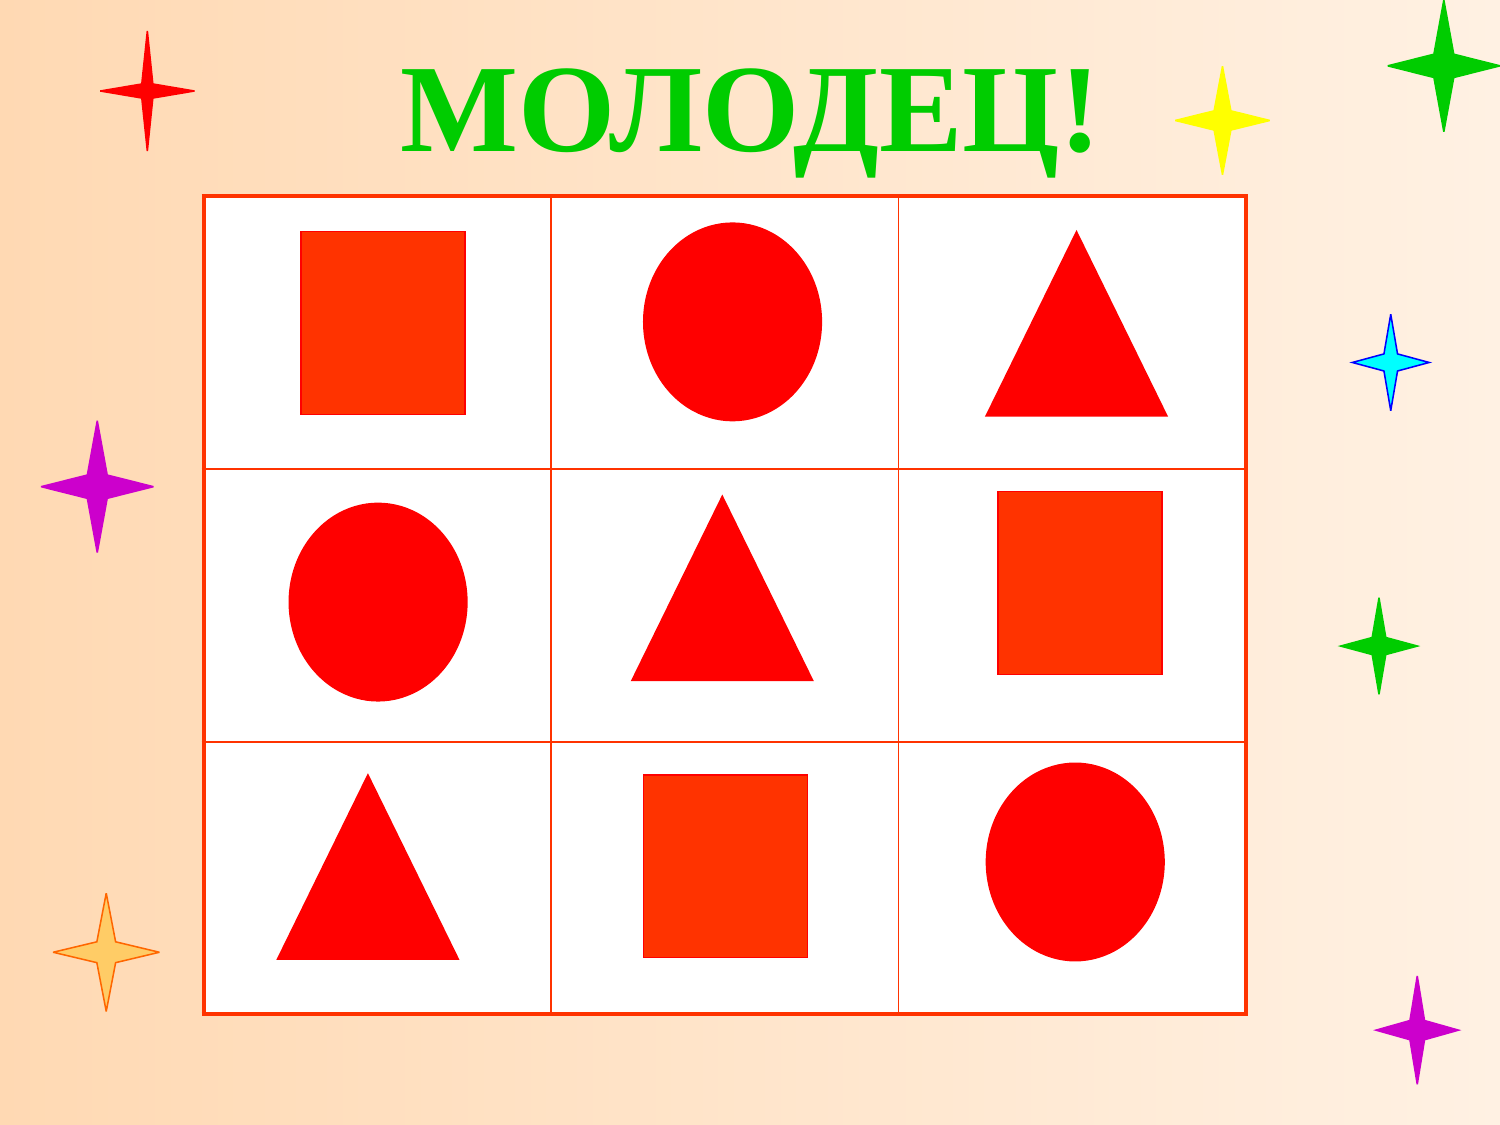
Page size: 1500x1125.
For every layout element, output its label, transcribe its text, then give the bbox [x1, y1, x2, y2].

text_box [1375, 976, 1459, 1085]
text_box [1352, 314, 1430, 411]
table_cell [206, 743, 550, 1012]
text_box [277, 774, 459, 960]
table_cell [552, 743, 898, 1012]
text_box [1387, 0, 1500, 132]
text_box [998, 491, 1163, 675]
table_header [206, 198, 550, 468]
text_box [643, 774, 808, 958]
text_box МОЛОДЕЦ! [194, 18, 1308, 184]
text_box [301, 231, 466, 415]
text_box [1340, 597, 1418, 695]
table_header [552, 198, 898, 468]
text_box [53, 893, 160, 1012]
text_box [1175, 66, 1270, 175]
text_box [643, 223, 822, 421]
text_box [41, 420, 154, 553]
table_cell [899, 470, 1244, 741]
text_box [986, 763, 1165, 961]
text_box [289, 503, 467, 701]
text_box [100, 31, 195, 152]
text_box [631, 496, 813, 681]
text_box [986, 231, 1167, 416]
table_header [899, 198, 1244, 468]
table_cell [899, 743, 1244, 1012]
table_cell [552, 470, 898, 741]
table_cell [206, 470, 550, 741]
